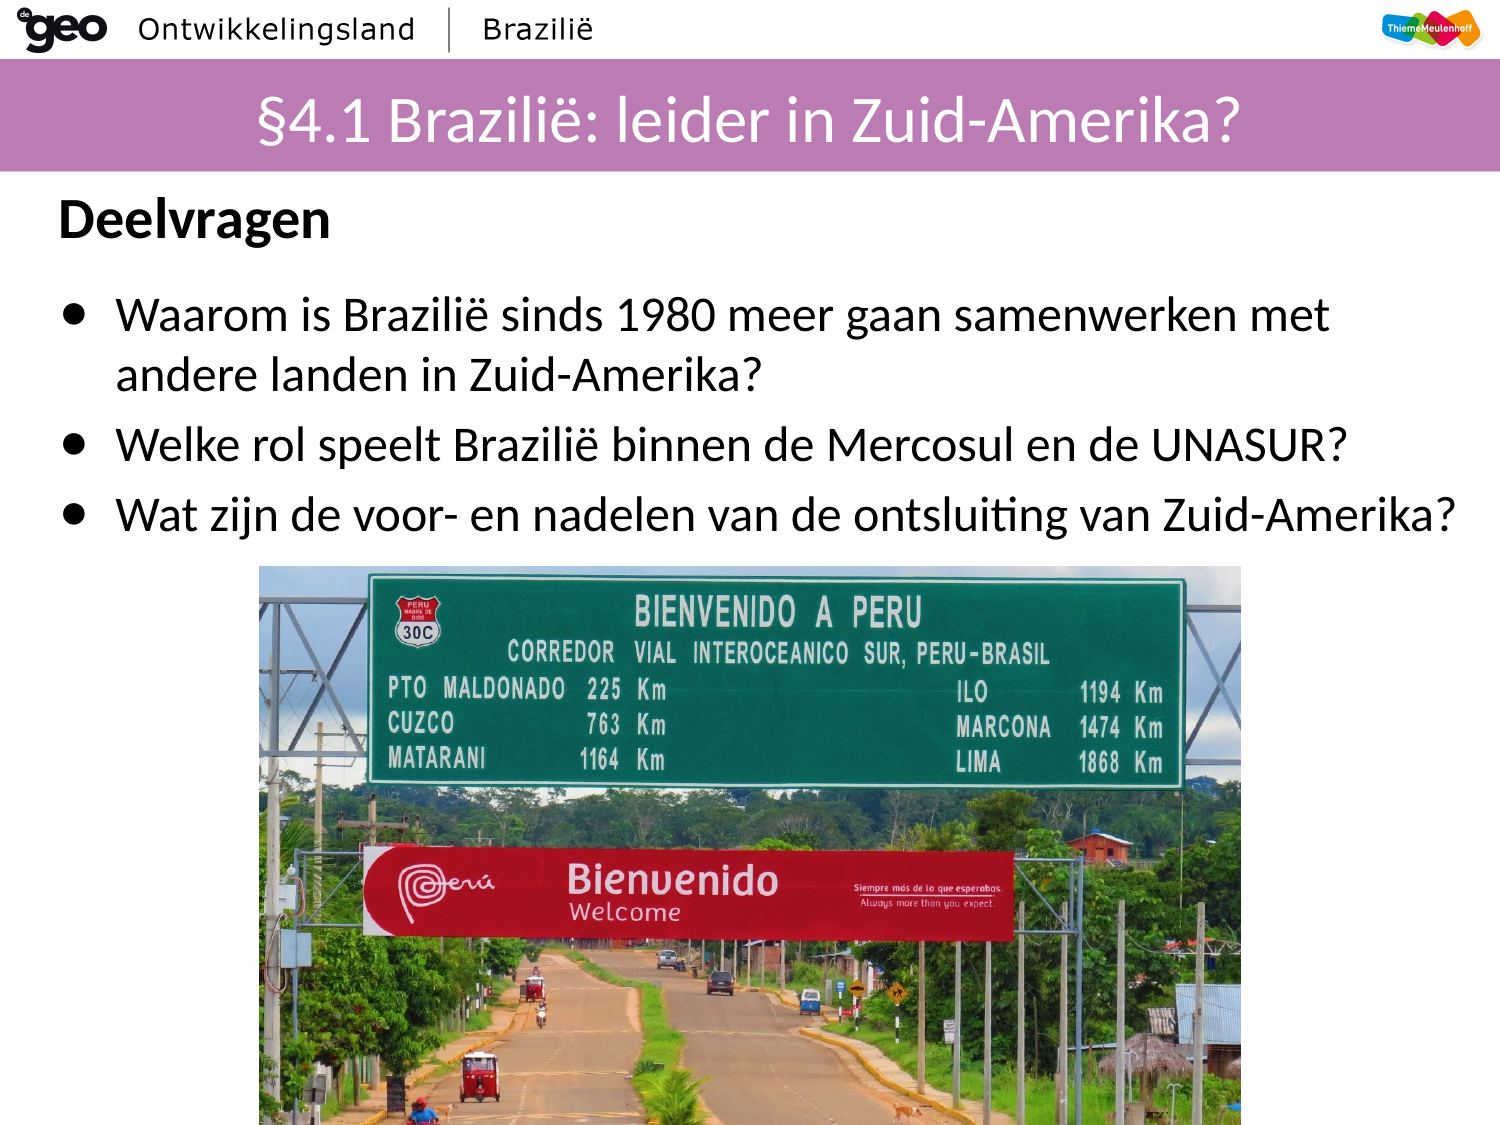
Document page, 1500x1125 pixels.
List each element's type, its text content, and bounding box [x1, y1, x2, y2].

list Deelvragen Waarom is Brazilië sinds 1980 meer gaan samenwerken met andere landen in Zuid-Amerika? Welke rol speelt Brazilië binnen de Mercosul en de UNASUR? Wat zijn de voor- en nadelen van de ontsluiting van Zuid-Amerika? [0, 172, 1500, 1121]
title §4.1 Brazilië: leider in Zuid-Amerika? [0, 61, 1500, 172]
picture [0, 0, 1500, 61]
picture [0, 566, 1500, 1125]
